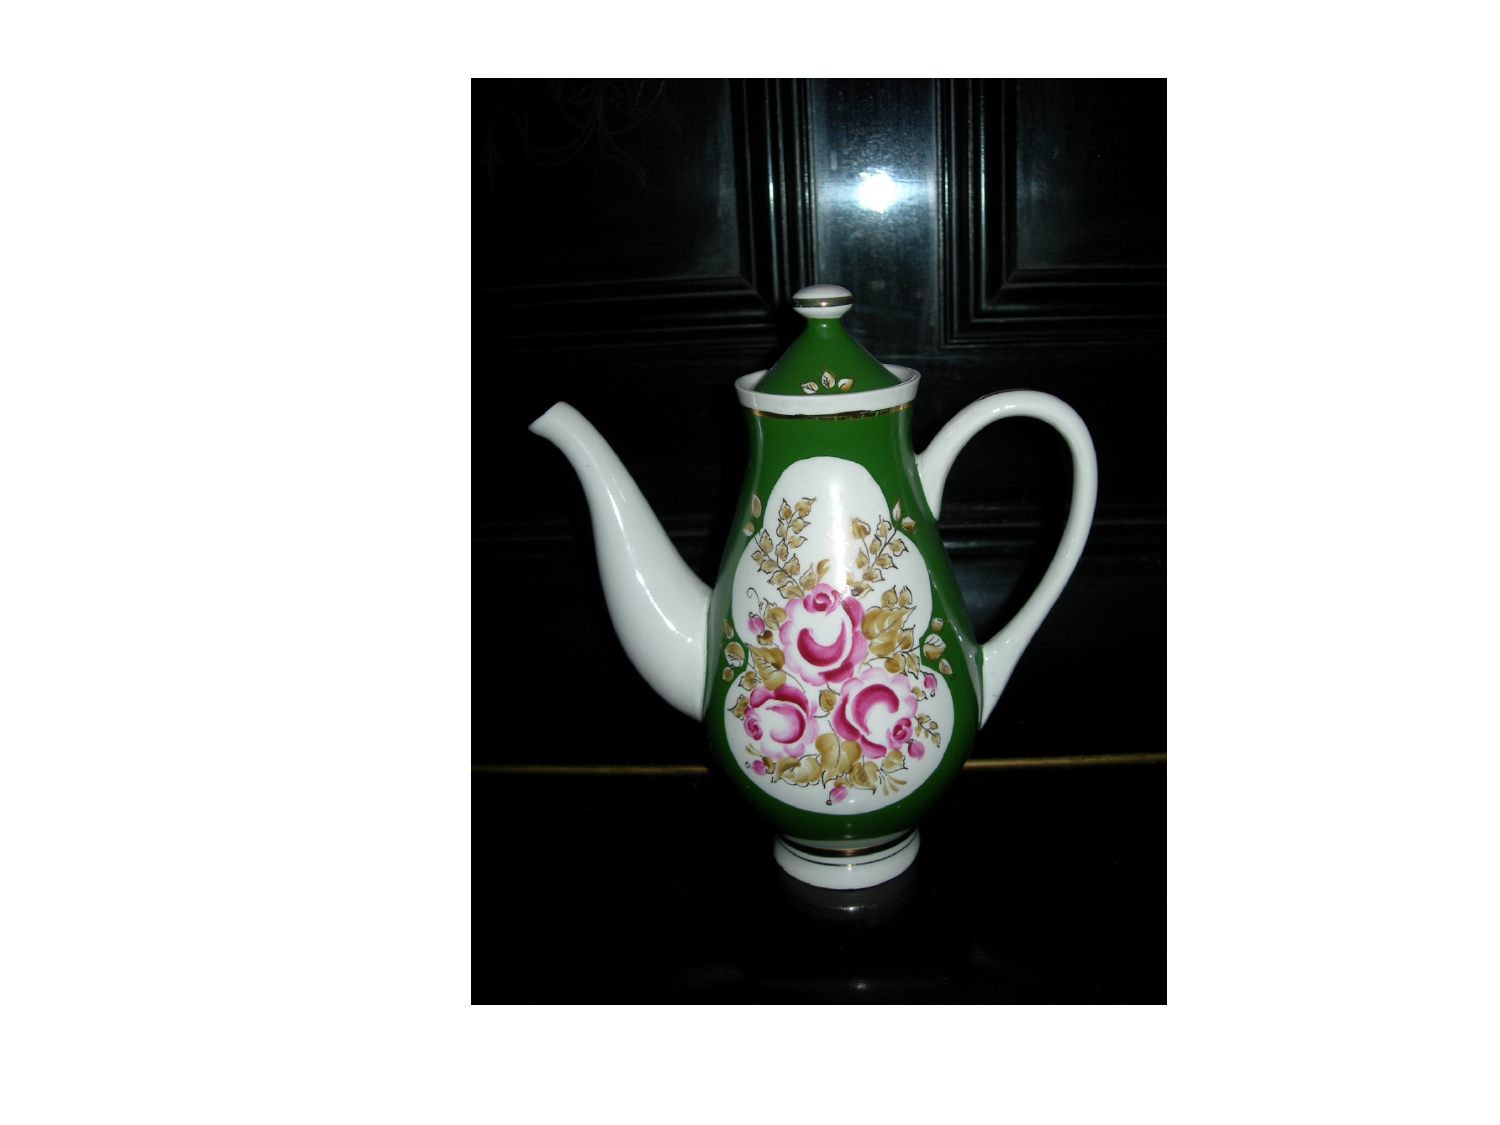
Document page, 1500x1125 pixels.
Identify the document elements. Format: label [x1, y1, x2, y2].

list [471, 77, 1167, 1006]
